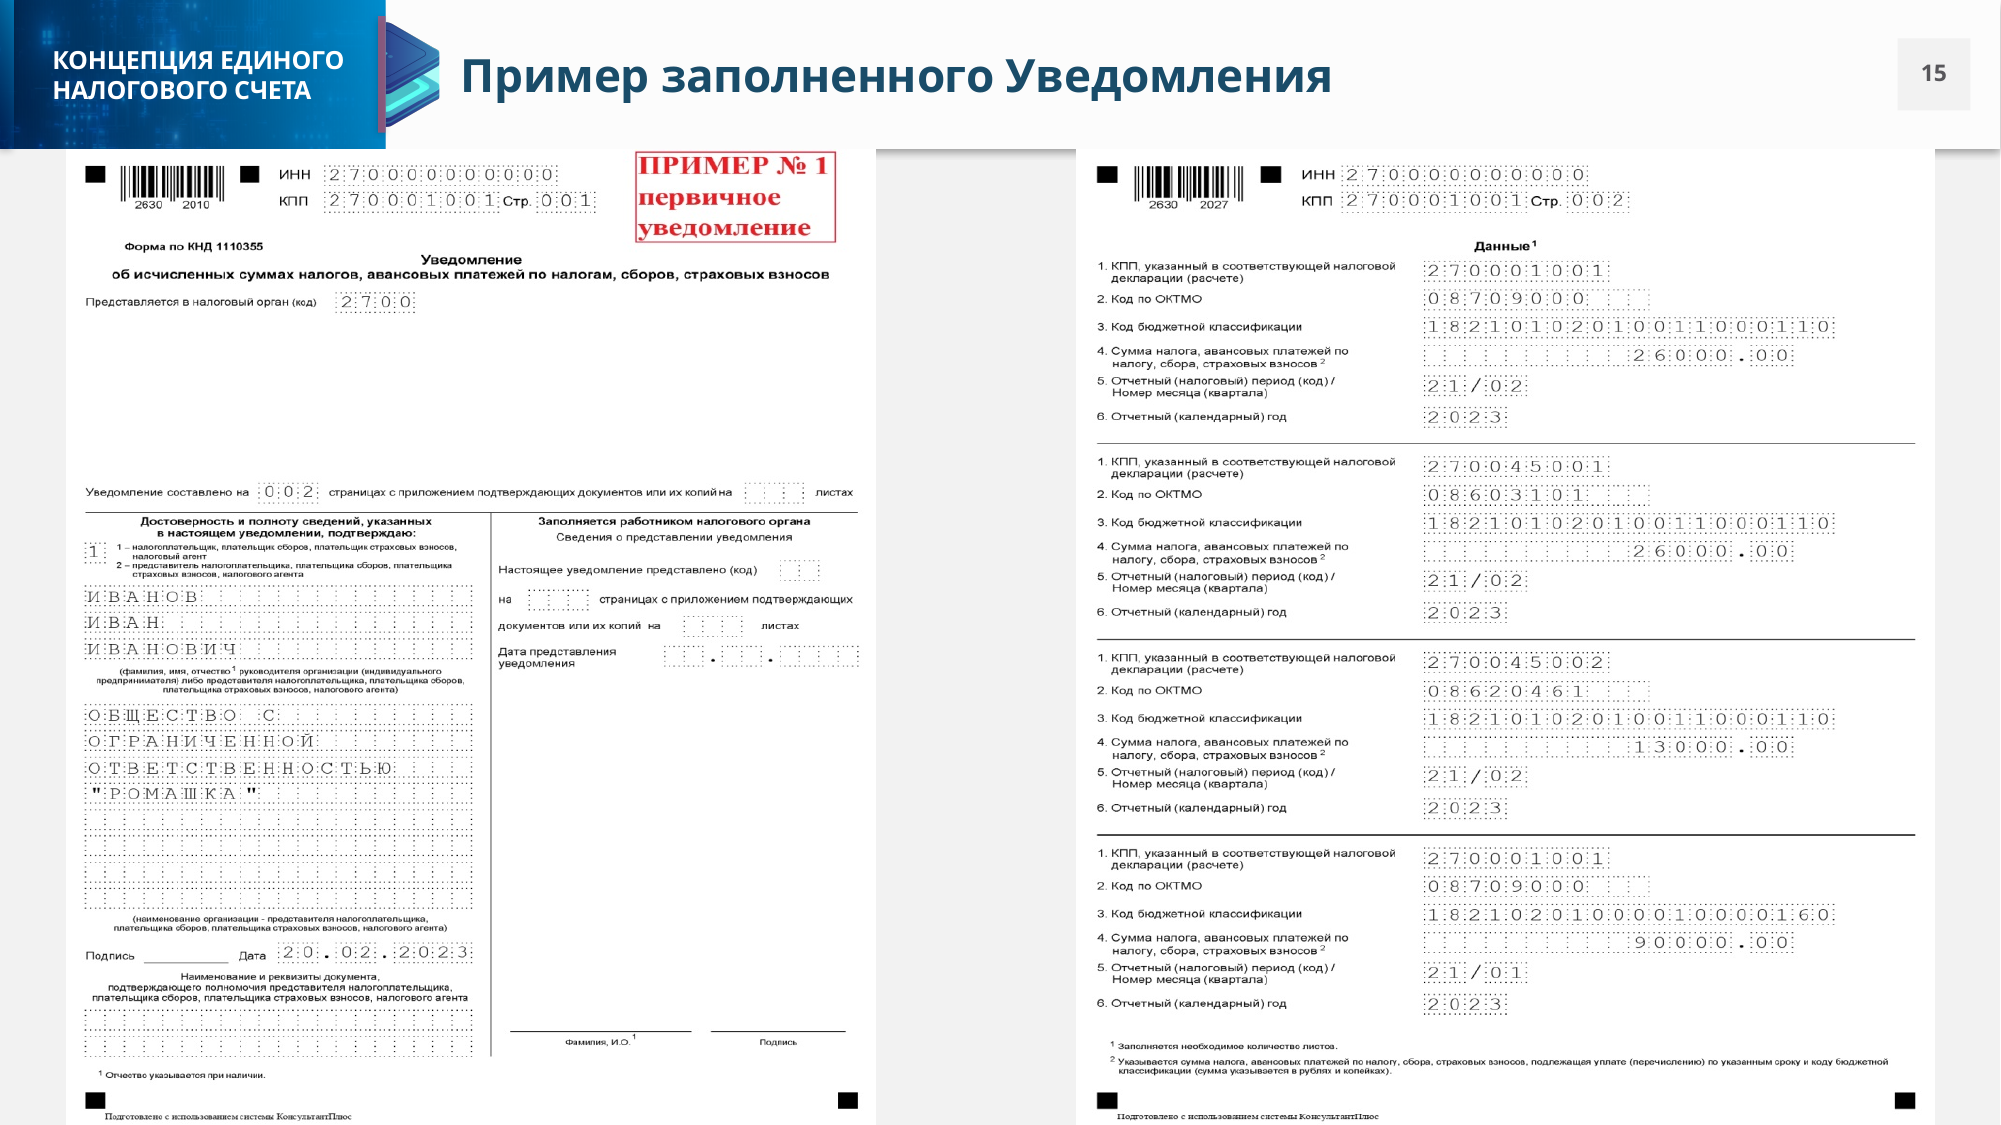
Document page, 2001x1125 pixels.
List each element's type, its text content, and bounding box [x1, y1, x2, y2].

picture [289, 52, 295, 64]
picture [1076, 148, 1935, 1125]
text_box Пример заполненного Уведомления [460, 0, 1910, 149]
picture [386, 22, 440, 127]
picture [305, 74, 310, 91]
picture [0, 0, 877, 1125]
